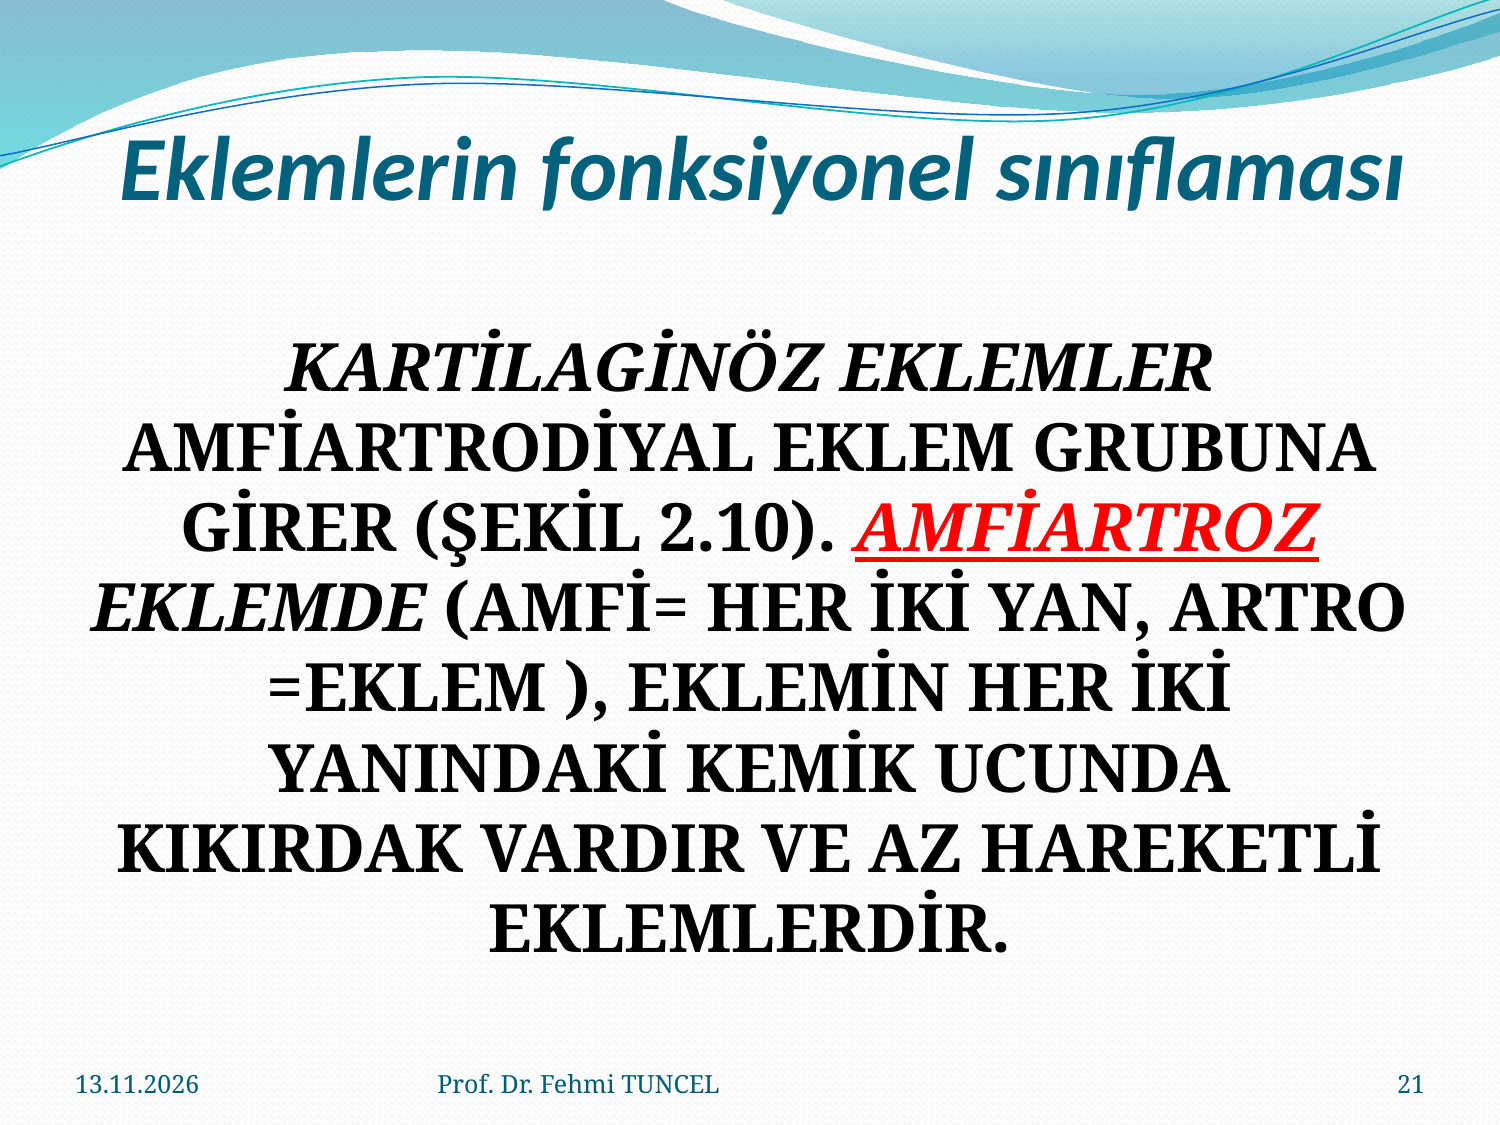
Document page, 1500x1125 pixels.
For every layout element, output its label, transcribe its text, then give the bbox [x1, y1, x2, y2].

footer Prof. Dr. Fehmi TUNCEL [437, 1042, 988, 1103]
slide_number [75, 1042, 425, 1103]
slide_number 21 [1299, 1042, 1425, 1103]
list KARTİLAGİNÖZ EKLEMLER AMFİARTRODİYAL EKLEM GRUBUNA GİRER (ŞEKİL 2.10). AMFİARTROZ EKLEMDE (AMFİ= HER İKİ YAN, ARTRO =EKLEM ), EKLEMİN HER İKİ YANINDAKİ KEMİK UCUNDA KIKIRDAK VARDIR VE AZ HAREKETLİ EKLEMLERDİR. [75, 317, 1425, 1038]
title Eklemlerin fonksiyonel sınıflaması [88, 30, 1439, 219]
